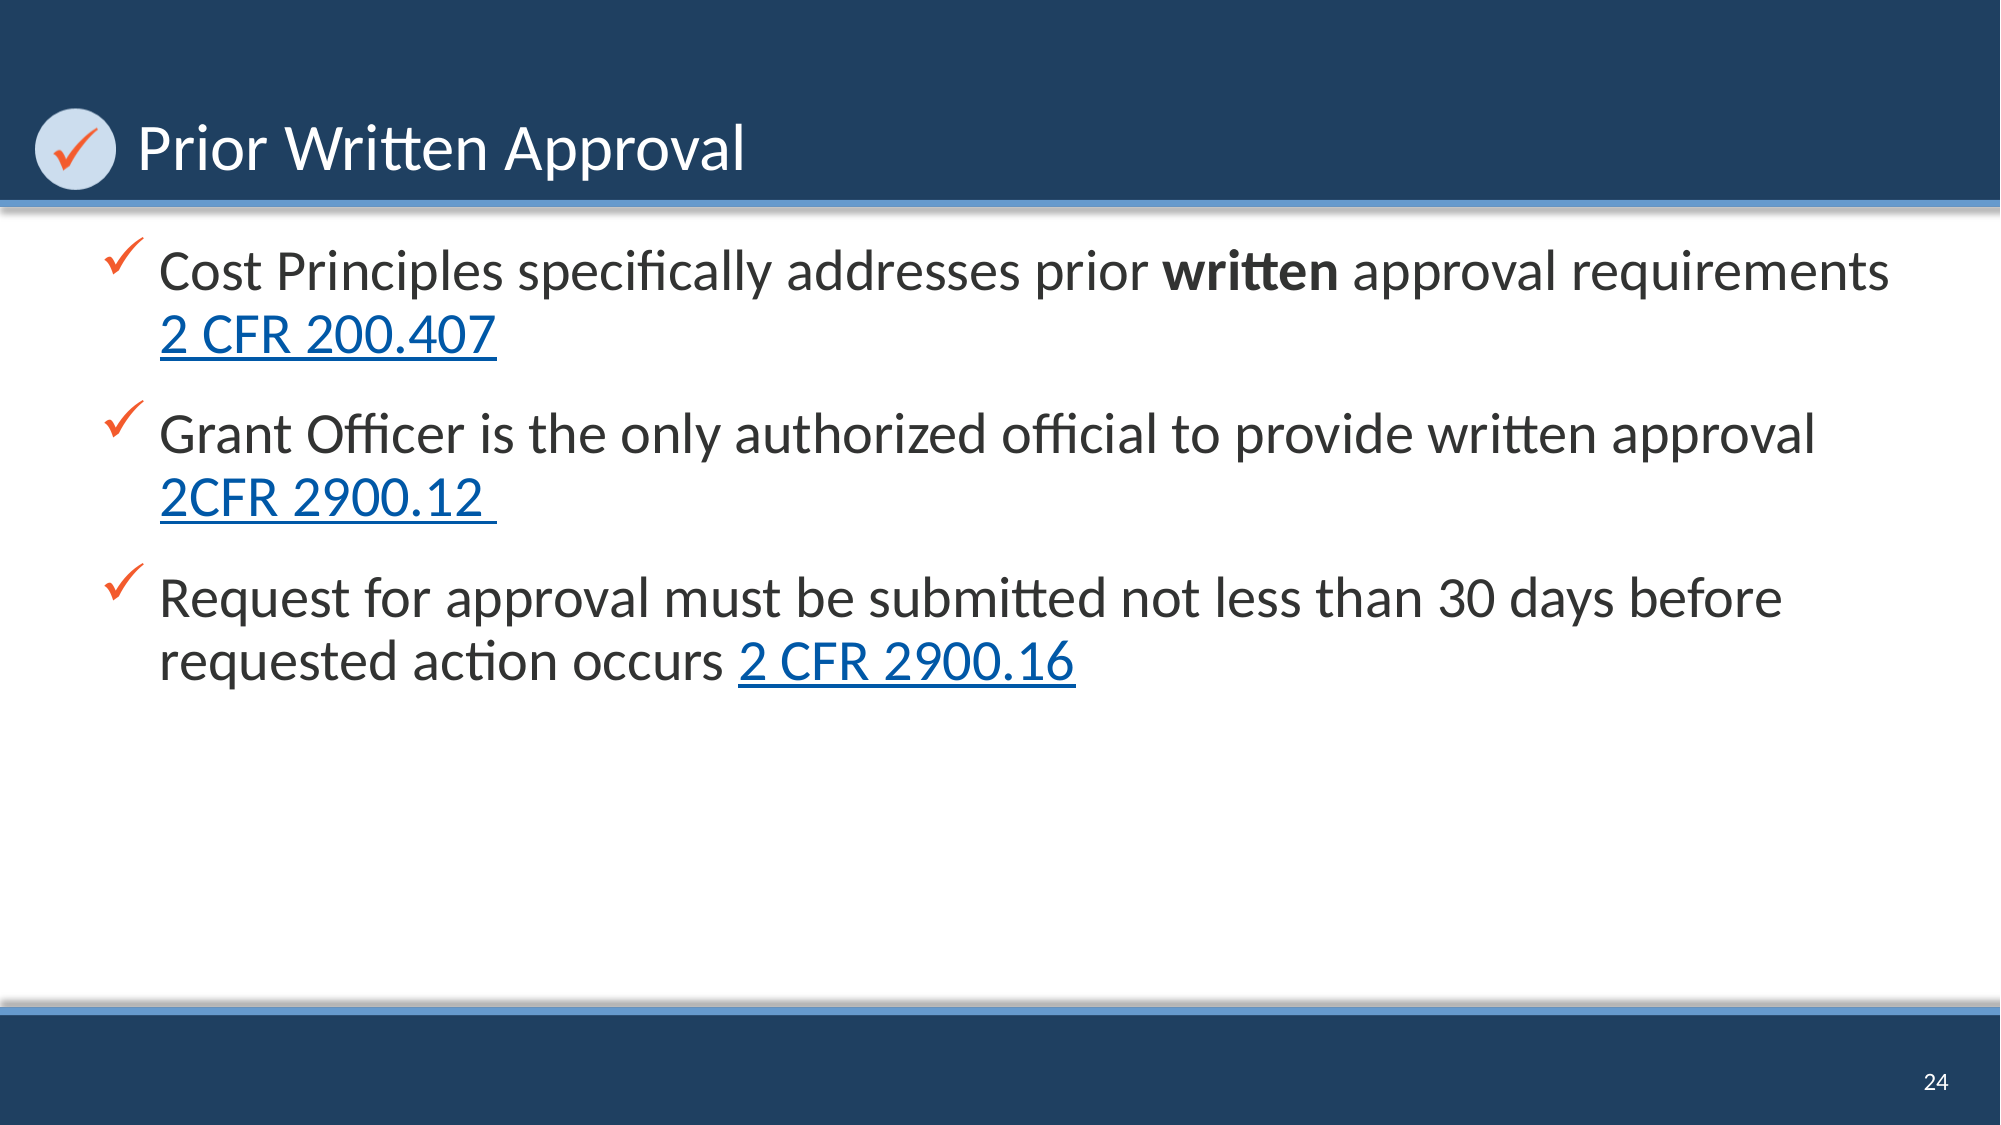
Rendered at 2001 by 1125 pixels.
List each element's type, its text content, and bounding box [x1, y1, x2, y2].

picture [0, 0, 2000, 222]
slide_number 24 [1514, 1050, 1965, 1111]
list Cost Principles specifically addresses prior written approval requirements 2 CFR 200.407 Grant Officer is the only authorized official to provide written approval 2CFR 2900.12 Request for approval must be submitted not less than 30 days before requested action occurs 2 CFR 2900.16 [84, 233, 1915, 1014]
picture [0, 992, 2000, 1125]
title Prior Written Approval [122, 11, 1987, 193]
